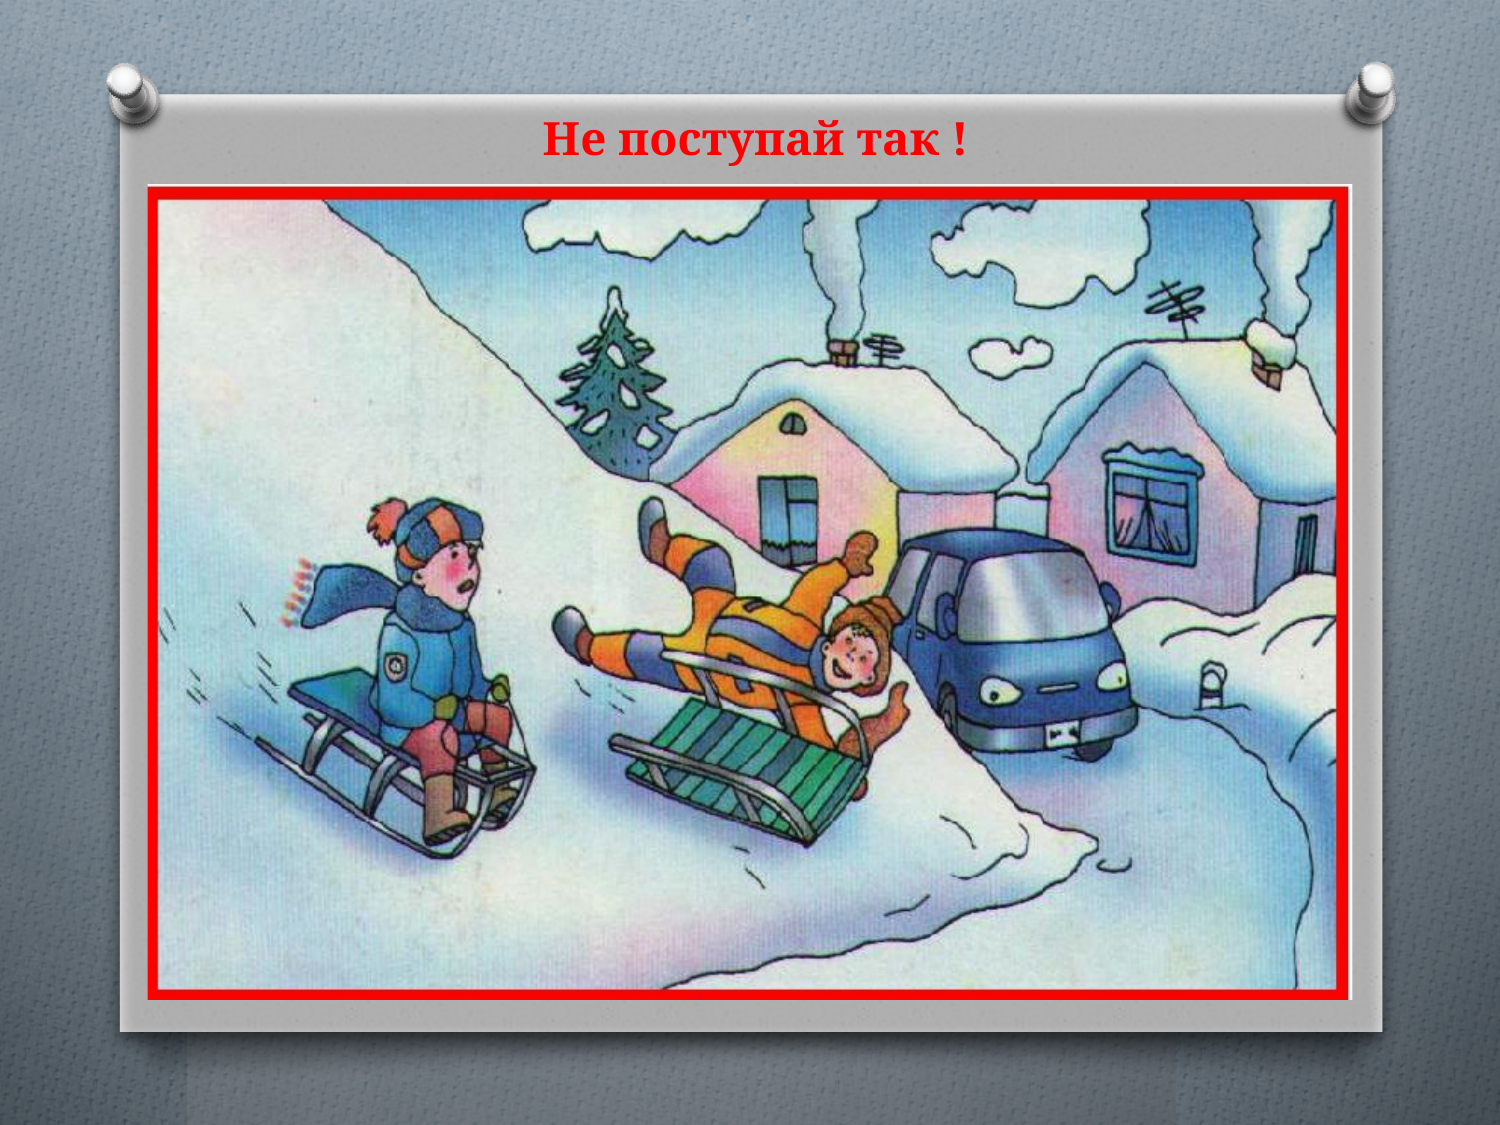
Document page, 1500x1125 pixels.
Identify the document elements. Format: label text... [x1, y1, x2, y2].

picture [1317, 35, 1439, 156]
picture [75, 29, 198, 153]
title Не поступай так ! [265, 101, 1247, 173]
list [147, 184, 1353, 1000]
